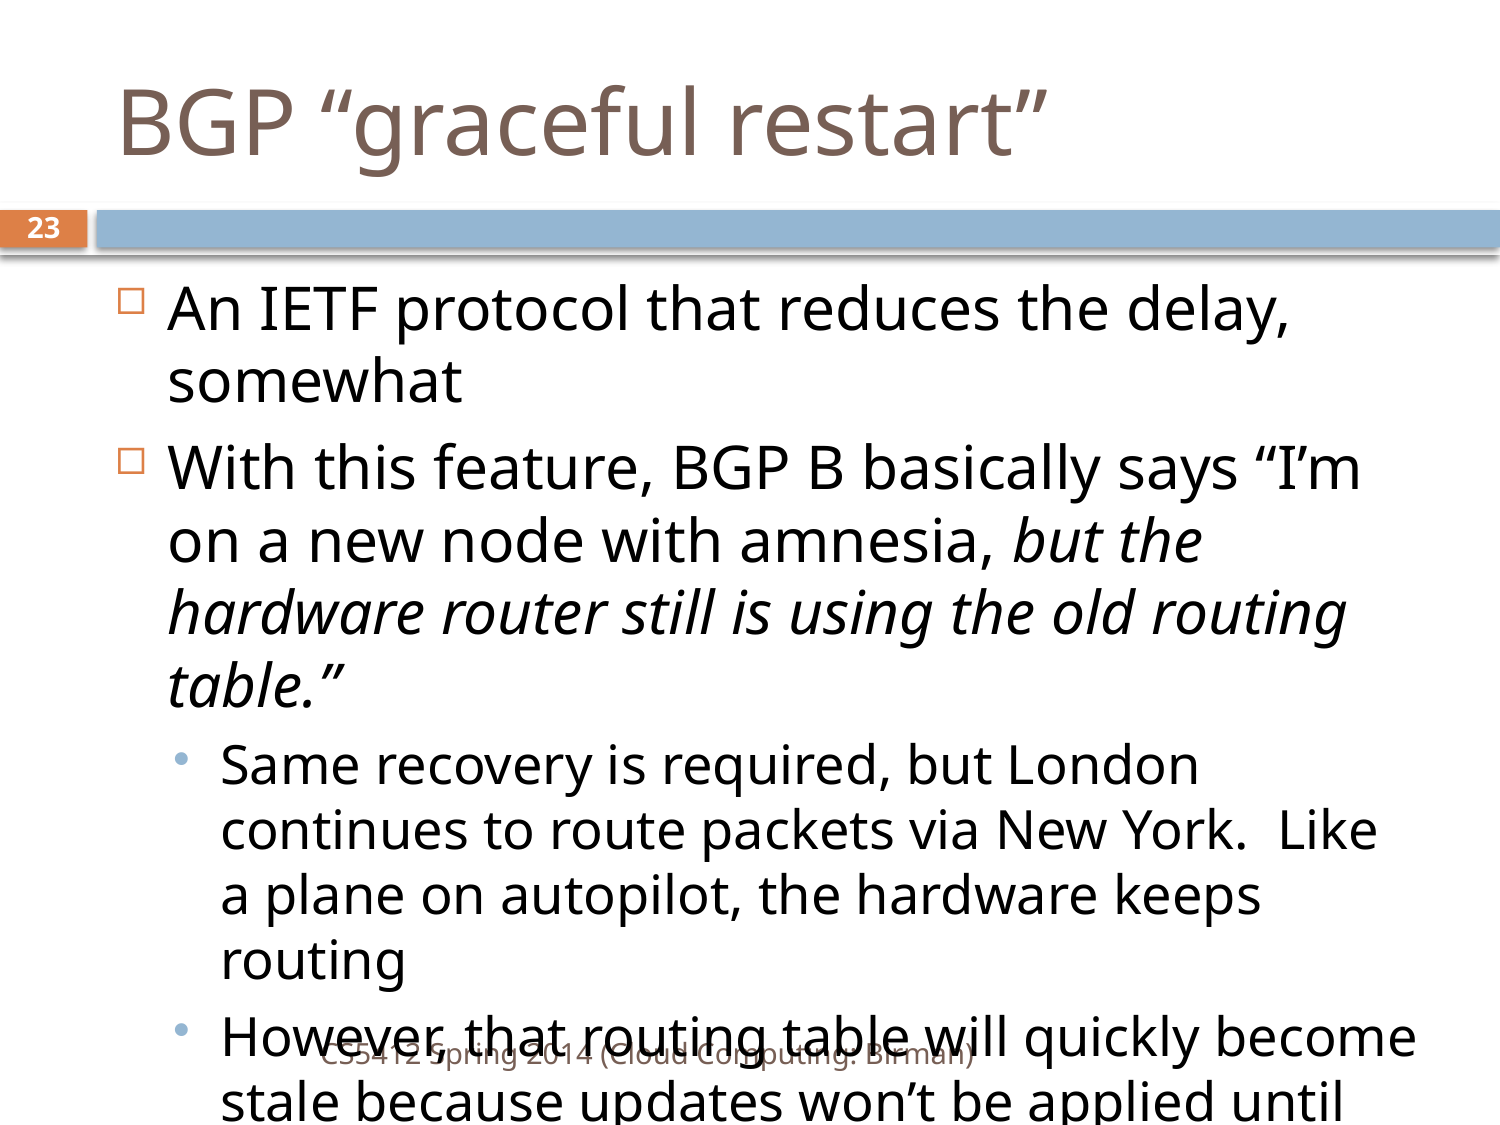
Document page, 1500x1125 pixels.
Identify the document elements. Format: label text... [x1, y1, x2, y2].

title BGP “graceful restart” [100, 37, 1438, 200]
footer CS5412 Spring 2014 (Cloud Computing: Birman) [99, 1024, 990, 1085]
slide_number 23 [0, 208, 88, 249]
list An IETF protocol that reduces the delay, somewhat With this feature, BGP B basically says “I’m on a new node with amnesia, but the hardware router still is using the old routing table.” Same recovery is required, but London continues to route packets via New York. Like a plane on autopilot, the hardware keeps routing However, that routing table will quickly become stale because updates won’t be applied until BGP’ on B has caught up with current state (still takes 3-5 minutes) [100, 262, 1438, 1000]
